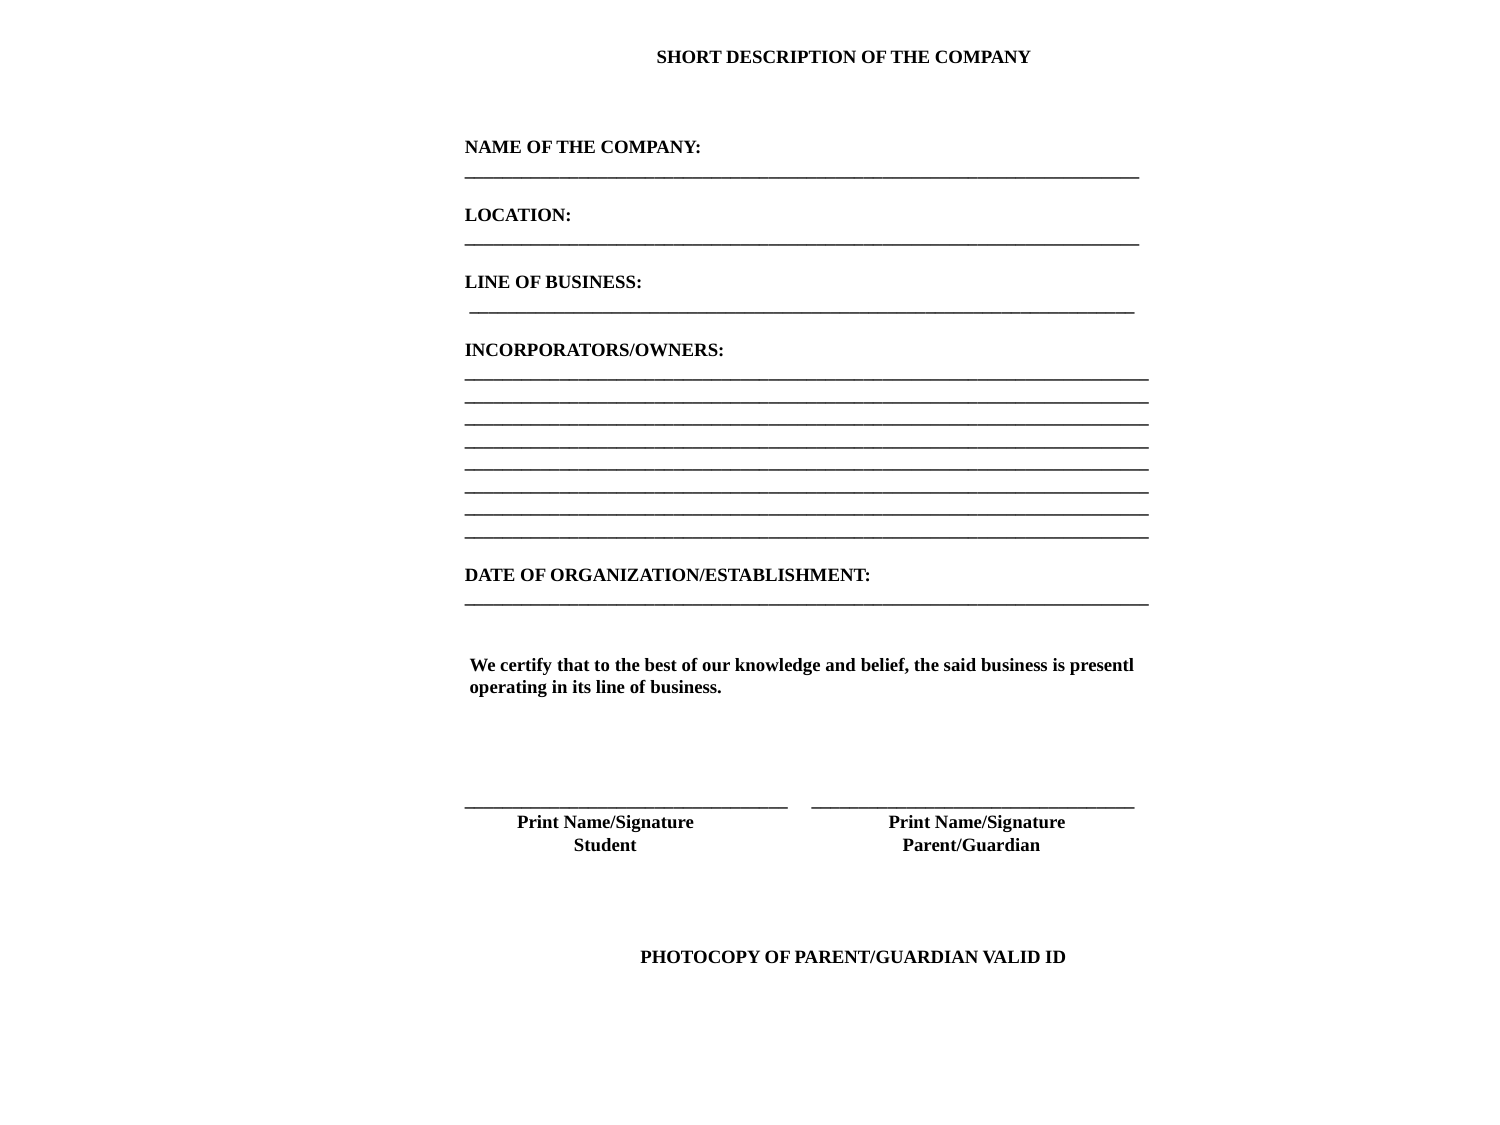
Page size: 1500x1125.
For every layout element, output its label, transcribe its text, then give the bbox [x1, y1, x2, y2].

text_box SHORT DESCRIPTION OF THE COMPANY NAME OF THE COMPANY: _______________________________________________________________________ LOCATION: _______________________________________________________________________ LINE OF BUSINESS: ______________________________________________________________________ INCORPORATORS/OWNERS: ________________________________________________________________________ ________________________________________________________________________ ________________________________________________________________________ ________________________________________________________________________ ________________________________________________________________________ ________________________________________________________________________ ________________________________________________________________________ ________________________________________________________________________ DATE OF ORGANIZATION/ESTABLISHMENT: ________________________________________________________________________ We certify that to the best of our knowledge and belief, the said business is presentl operating in its line of business. __________________________________ __________________________________ Print Name/Signature Print Name/Signature Student Parent/Guardian PHOTOCOPY OF PARENT/GUARDIAN VALID ID [375, 37, 1238, 975]
